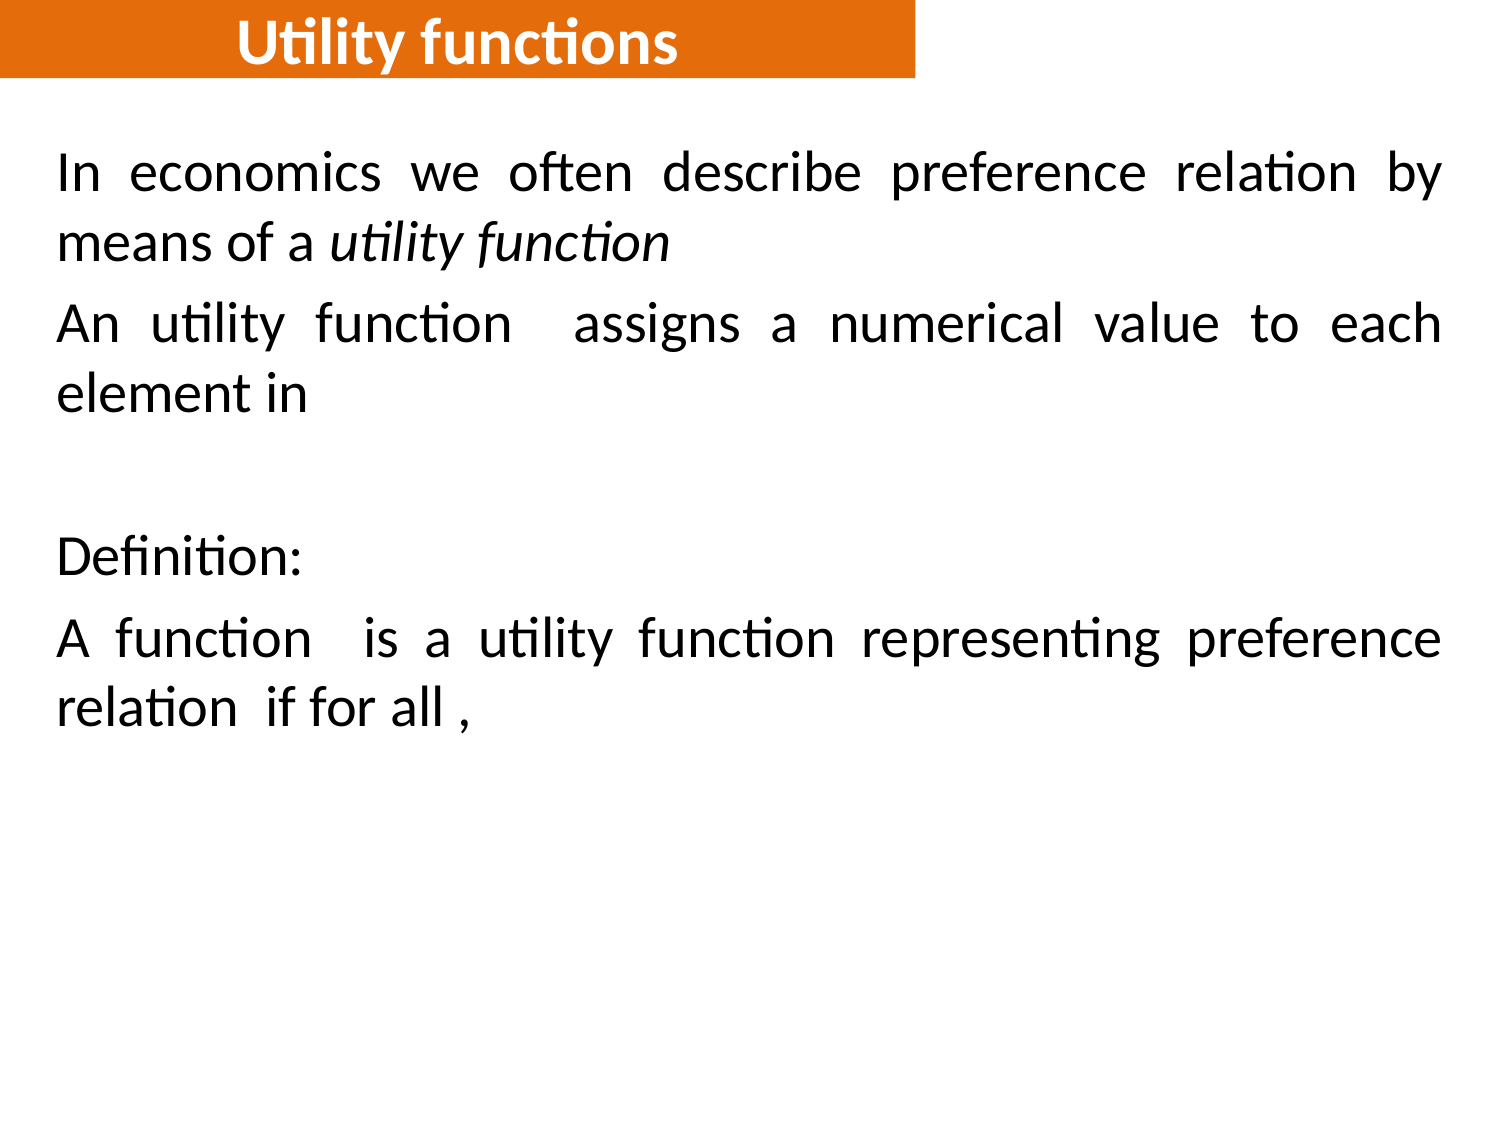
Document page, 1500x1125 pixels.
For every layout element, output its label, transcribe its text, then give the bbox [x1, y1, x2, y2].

title Utility functions [0, 0, 916, 79]
